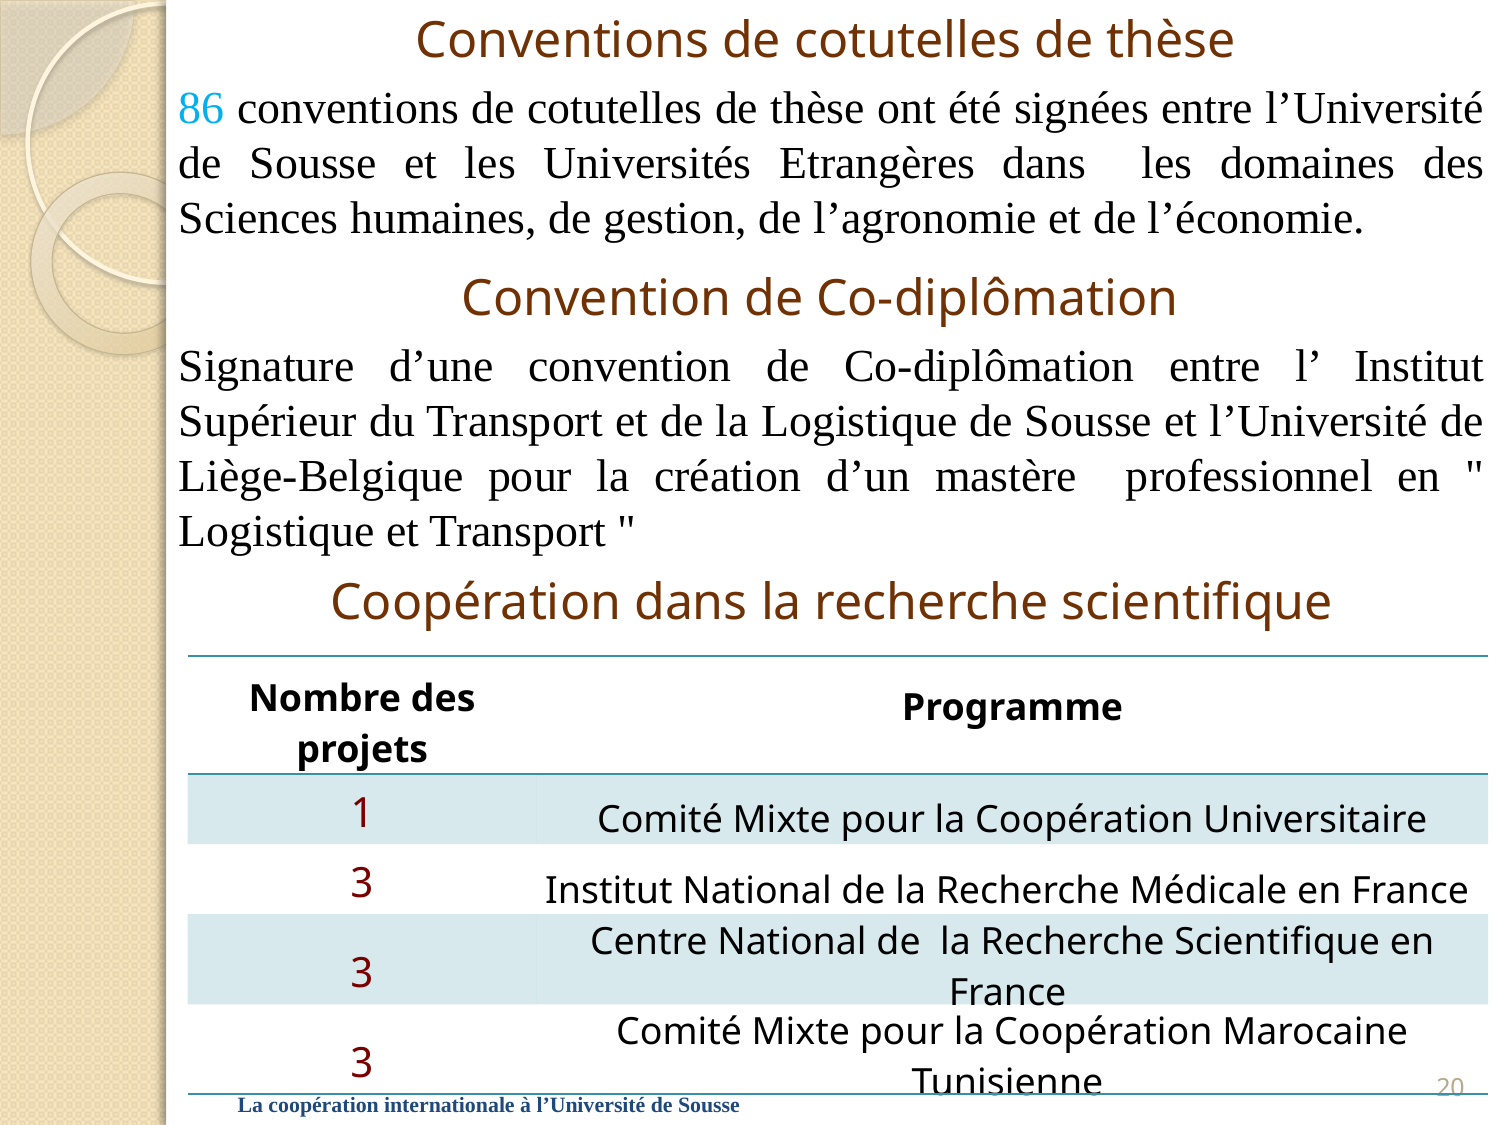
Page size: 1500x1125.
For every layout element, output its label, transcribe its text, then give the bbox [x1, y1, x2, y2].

text_box Conventions de cotutelles de thèse [163, 0, 1489, 70]
text_box Signature d’une convention de Co-diplômation entre l’ Institut Supérieur du Transport et de la Logistique de Sousse et l’Université de Liège-Belgique pour la création d’un mastère professionnel en " Logistique et Transport " [163, 328, 1500, 562]
text_box La coopération internationale à l’Université de Sousse [222, 1083, 903, 1125]
table_cell Centre National de la Recherche Scientifique en France [537, 914, 1488, 1004]
slide_number 20 [1413, 1034, 1488, 1113]
text_box 86 conventions de cotutelles de thèse ont été signées entre l’Université de Sousse et les Universités Etrangères dans les domaines des Sciences humaines, de gestion, de l’agronomie et de l’économie. [163, 70, 1500, 250]
table_cell 3 [188, 844, 537, 914]
table_cell 1 [188, 775, 537, 844]
table_header Programme [537, 657, 1488, 773]
text_box Coopération dans la recherche scientifique [163, 562, 1500, 638]
table_cell Institut National de la Recherche Médicale en France [537, 844, 1488, 914]
table_cell Comité Mixte pour la Coopération Universitaire [537, 775, 1488, 844]
text_box Convention de Co-diplômation [152, 257, 1489, 333]
table_cell 3 [188, 1004, 537, 1093]
table_cell 3 [188, 914, 537, 1004]
table_cell Comité Mixte pour la Coopération Marocaine Tunisienne [537, 1004, 1488, 1093]
table_header Nombre des projets [188, 657, 537, 773]
